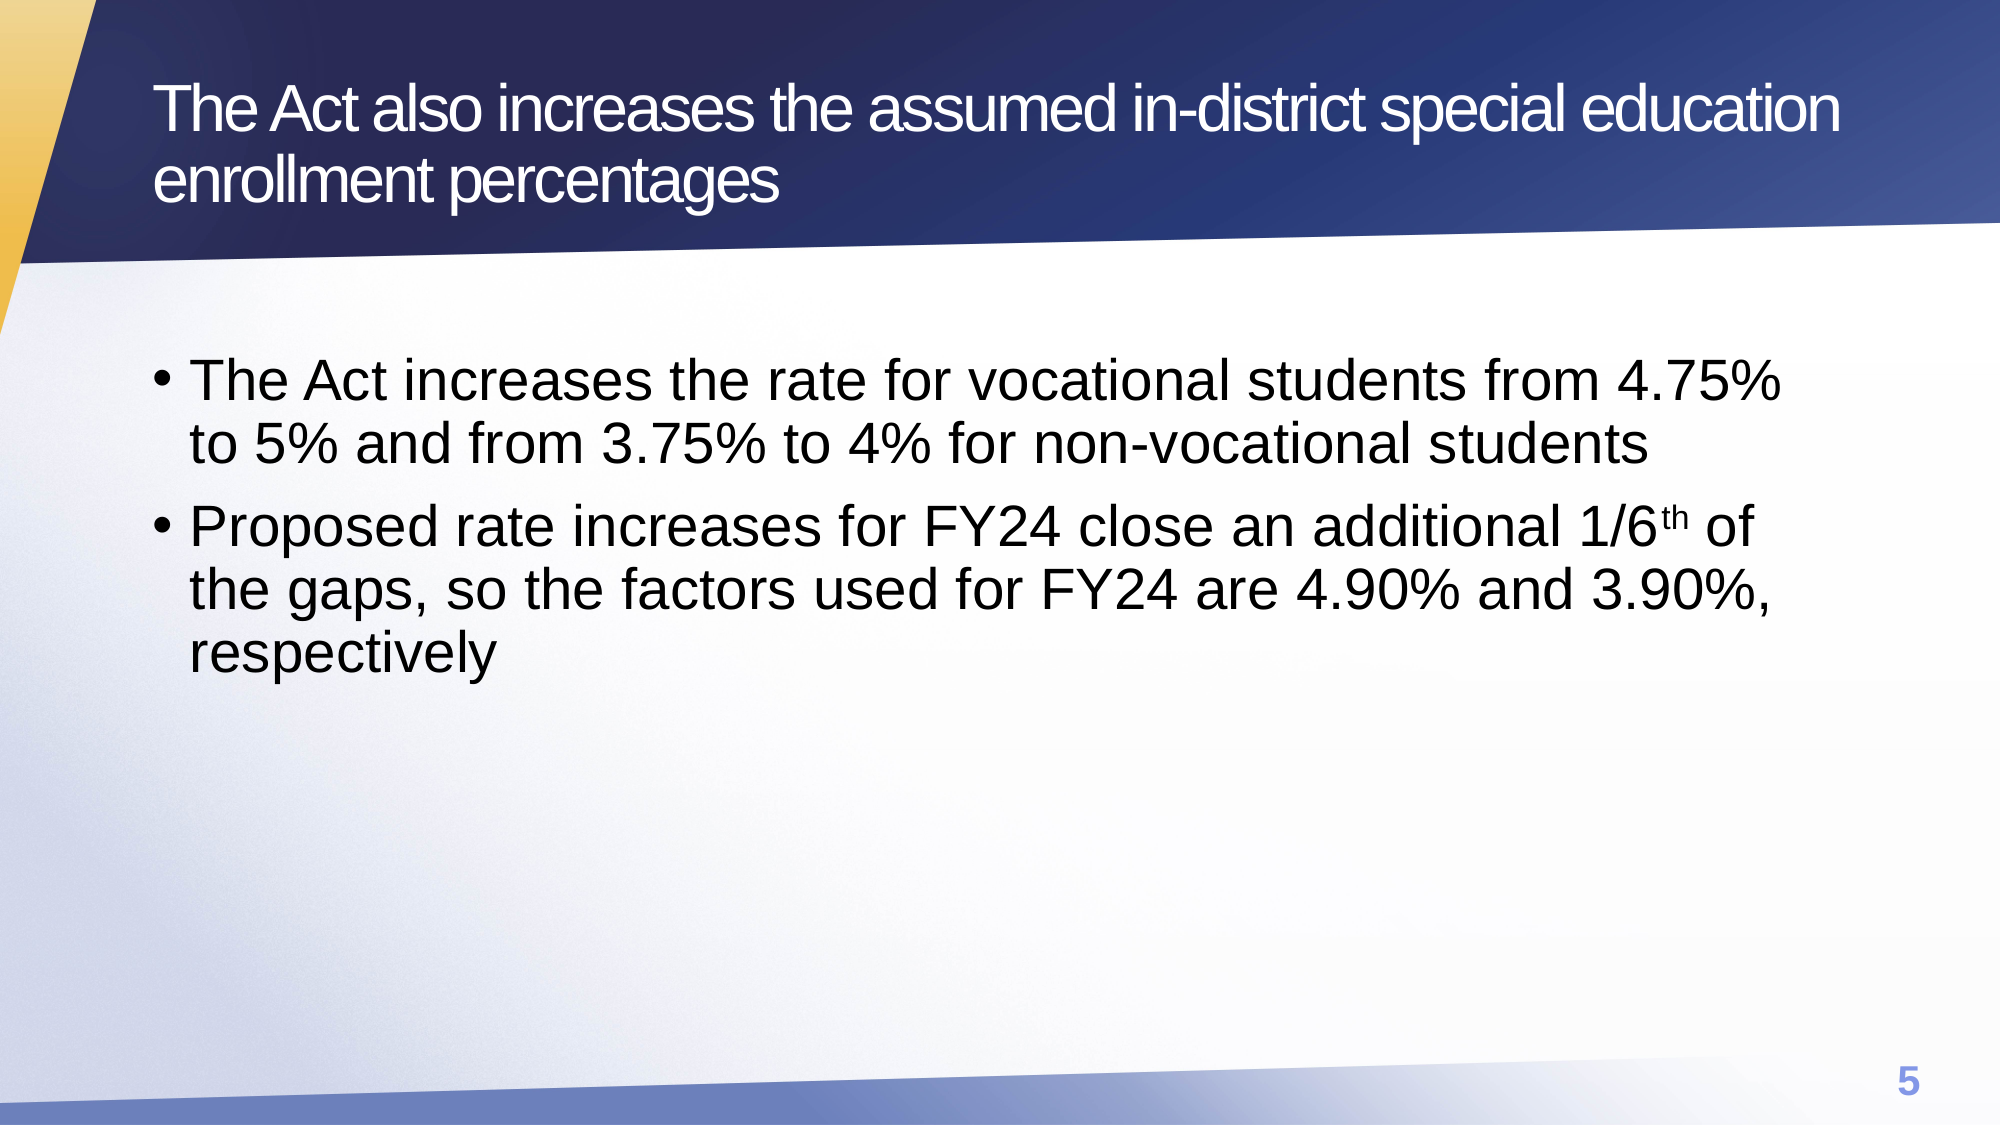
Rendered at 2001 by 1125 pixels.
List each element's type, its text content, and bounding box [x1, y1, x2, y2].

title The Act also increases the assumed in-district special education enrollment percentages [137, 59, 1863, 231]
picture [0, 0, 2000, 1125]
list The Act increases the rate for vocational students from 4.75% to 5% and from 3.75% to 4% for non-vocational students Proposed rate increases for FY24 close an additional 1/6th of the gaps, so the factors used for FY24 are 4.90% and 3.90%, respectively [137, 342, 1863, 1008]
